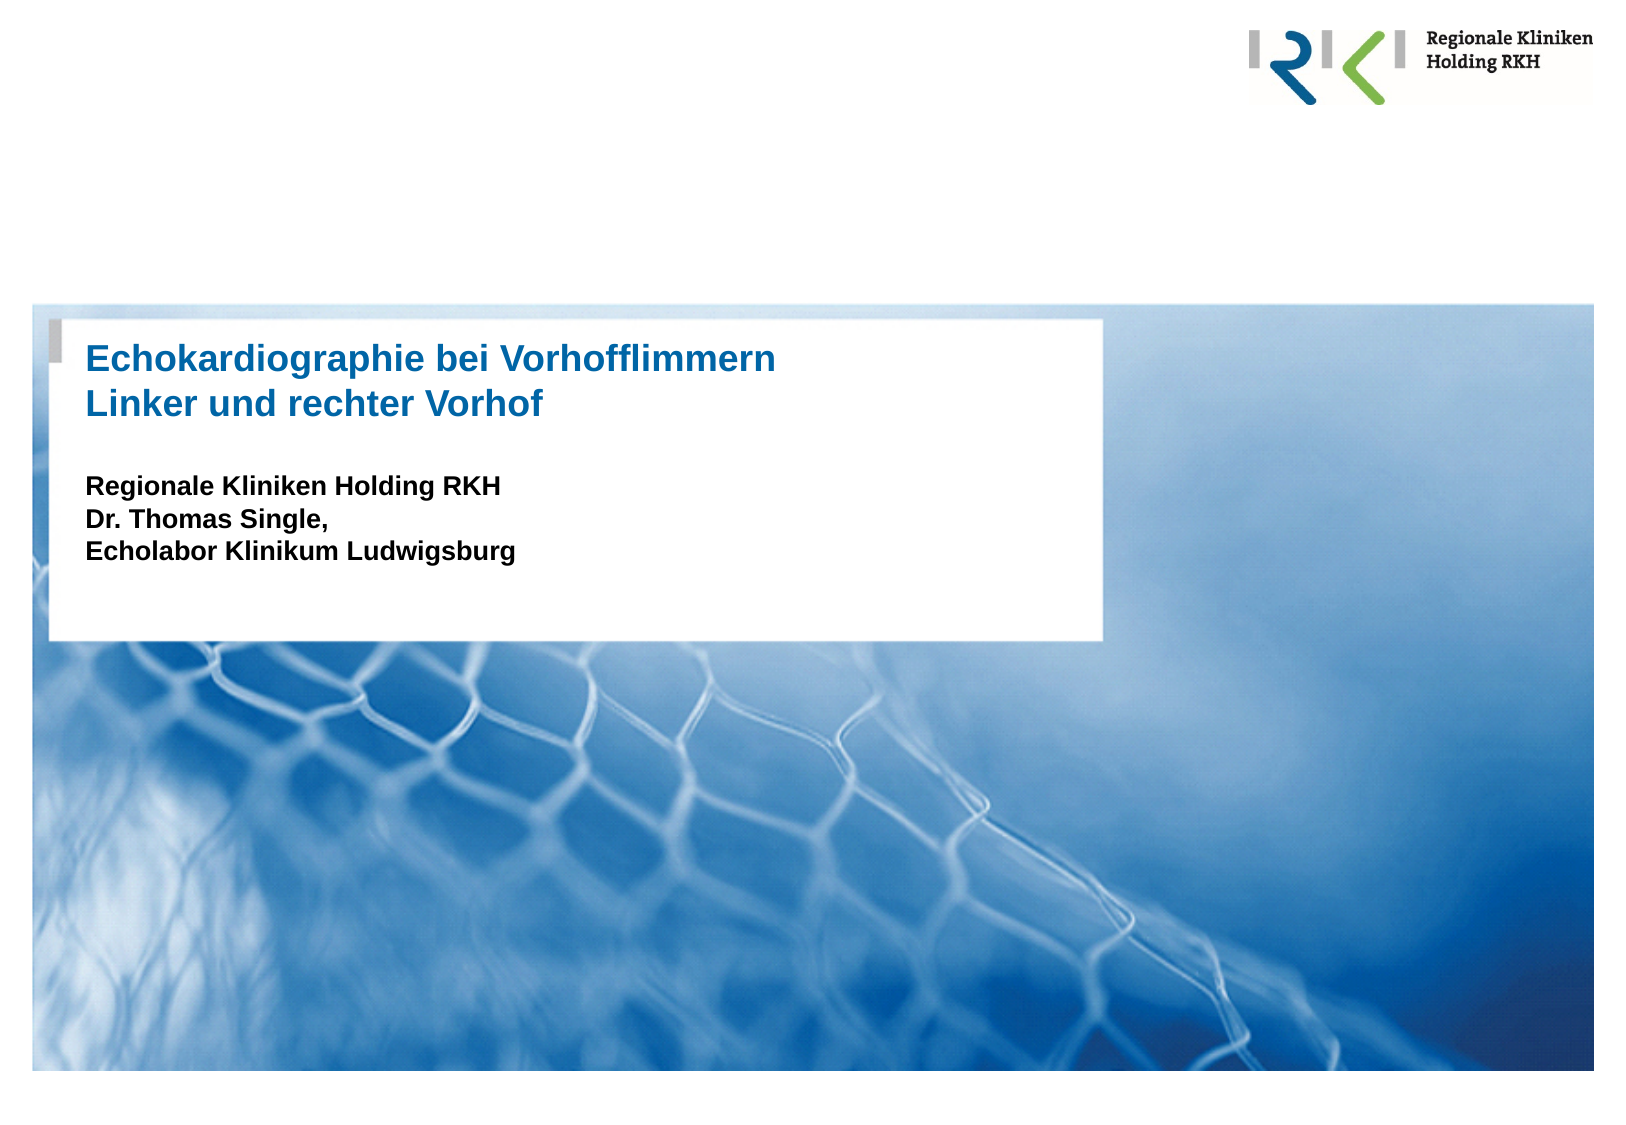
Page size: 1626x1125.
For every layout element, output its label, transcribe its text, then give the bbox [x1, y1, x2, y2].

title Echokardiographie bei Vorhofflimmern Linker und rechter Vorhof Regionale Kliniken Holding RKH Dr. Thomas Single, Echolabor Klinikum Ludwigsburg [70, 326, 992, 598]
picture [31, 302, 1594, 1071]
picture [1249, 30, 1593, 105]
